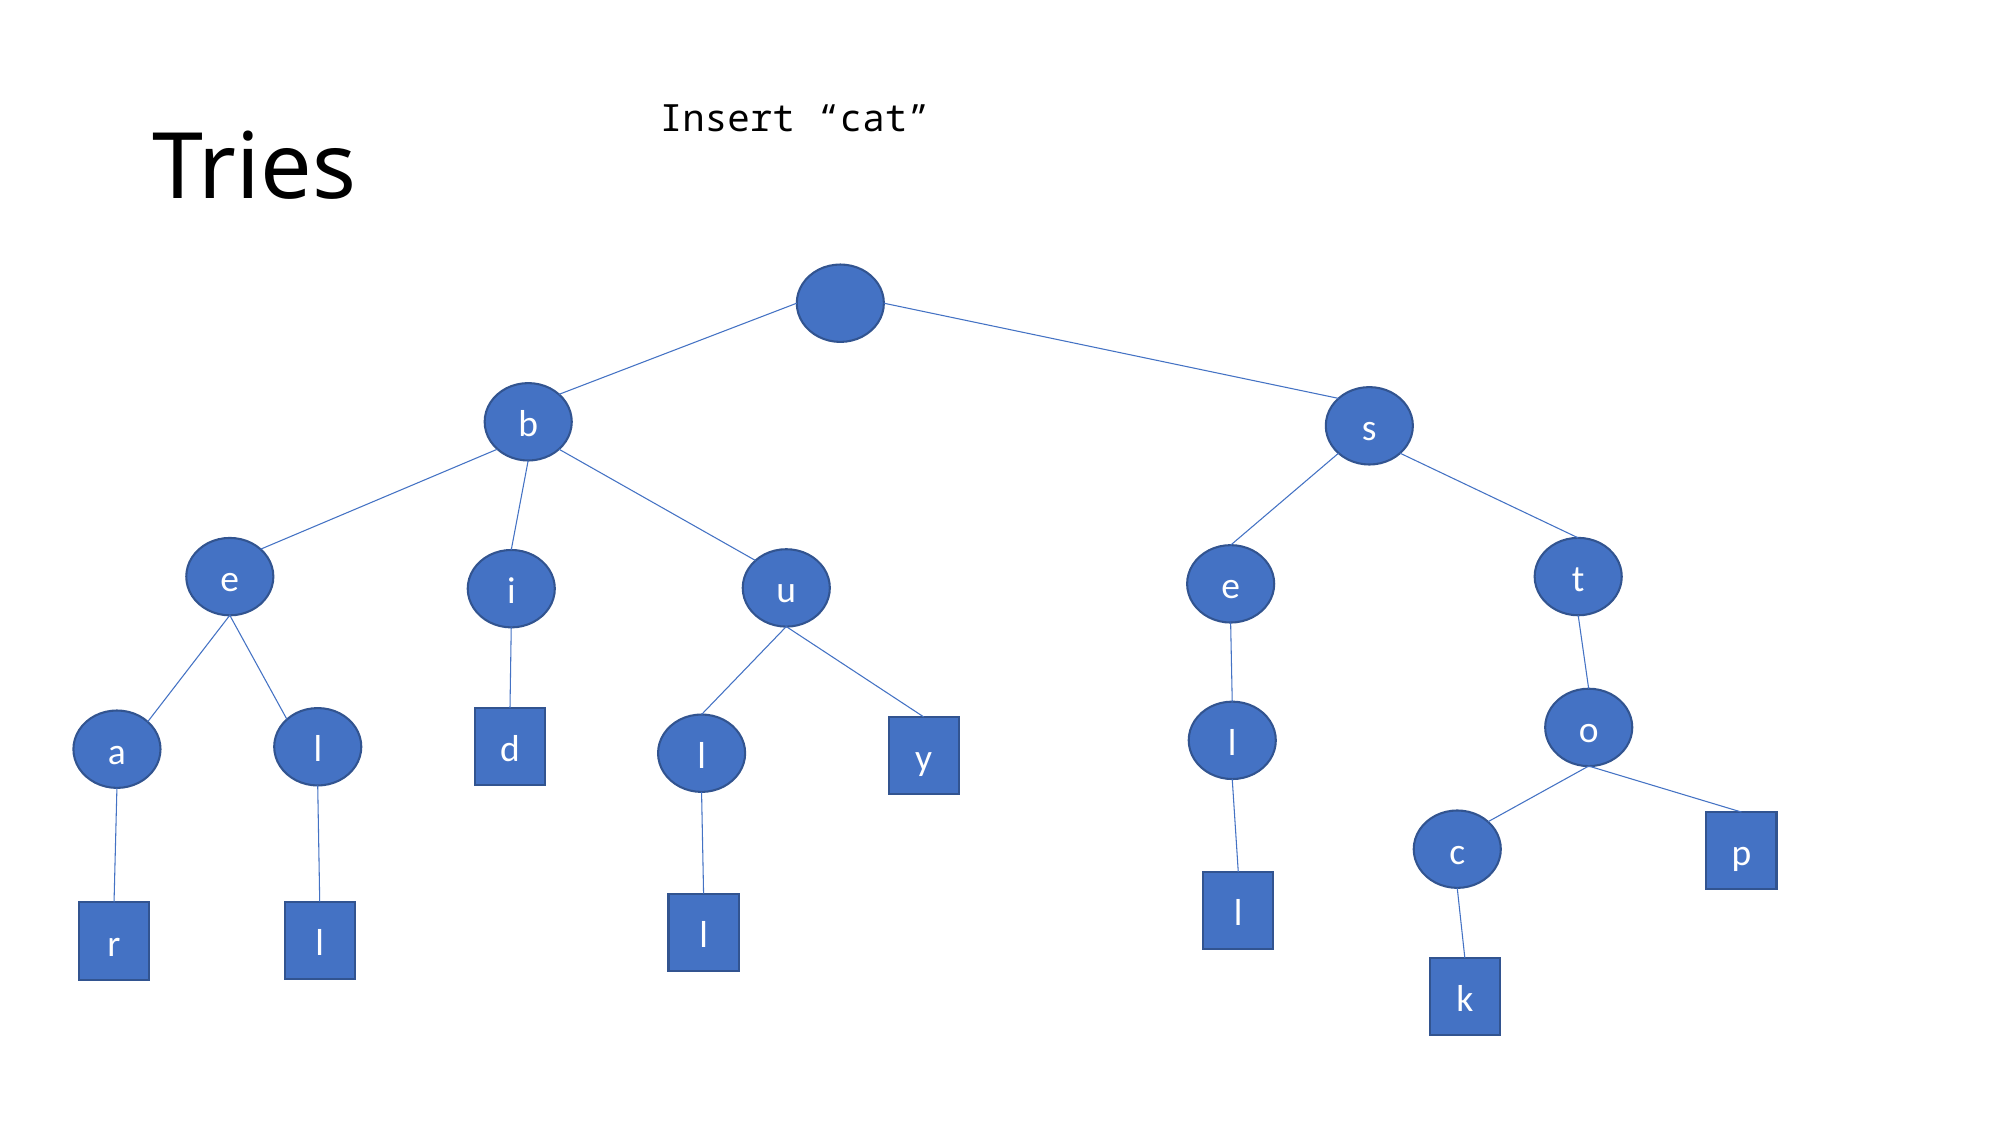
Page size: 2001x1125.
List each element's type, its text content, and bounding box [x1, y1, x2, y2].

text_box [558, 449, 756, 561]
text_box [795, 263, 885, 343]
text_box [1232, 778, 1239, 872]
text_box l [1187, 700, 1277, 781]
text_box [147, 615, 230, 722]
text_box e [185, 536, 275, 615]
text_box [1400, 453, 1579, 538]
text_box s [1324, 386, 1414, 466]
text_box i [466, 549, 556, 629]
text_box d [474, 707, 546, 786]
text_box k [1429, 957, 1501, 1036]
text_box r [78, 901, 150, 981]
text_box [229, 615, 287, 720]
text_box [883, 303, 1339, 399]
text_box l [284, 901, 356, 980]
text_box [1588, 766, 1742, 812]
text_box b [483, 382, 573, 462]
text_box l [667, 893, 740, 972]
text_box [558, 303, 797, 395]
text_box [1578, 615, 1589, 689]
text_box a [72, 709, 162, 789]
text_box l [657, 713, 747, 793]
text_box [1487, 766, 1589, 822]
text_box o [1544, 687, 1634, 766]
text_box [511, 460, 529, 550]
text_box l [273, 707, 363, 787]
text_box l [1202, 871, 1274, 950]
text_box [701, 626, 786, 715]
text_box y [888, 716, 960, 795]
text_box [786, 626, 924, 717]
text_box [1457, 887, 1465, 958]
text_box Insert “cat” [645, 87, 1708, 147]
text_box p [1705, 811, 1778, 890]
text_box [1230, 453, 1339, 546]
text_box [260, 449, 498, 550]
title Tries [137, 59, 1863, 278]
text_box t [1533, 536, 1623, 617]
text_box u [741, 548, 831, 626]
text_box e [1186, 544, 1276, 624]
text_box c [1412, 809, 1502, 889]
